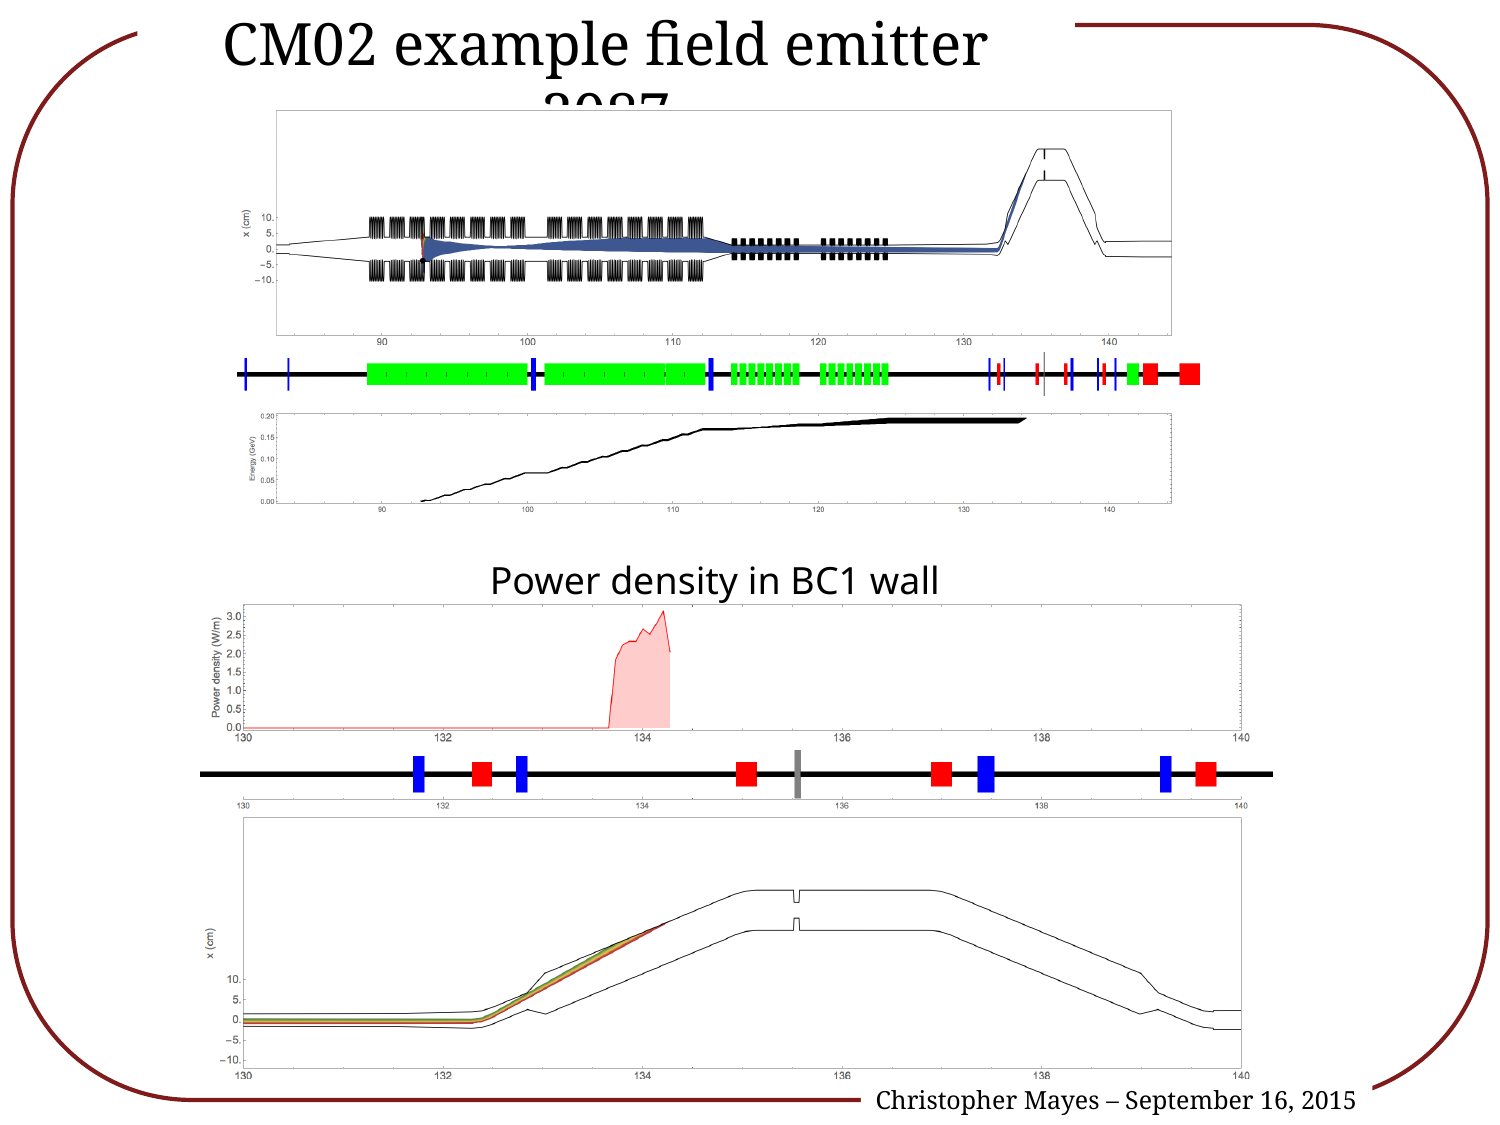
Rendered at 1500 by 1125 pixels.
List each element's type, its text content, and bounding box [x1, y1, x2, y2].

picture [200, 599, 1273, 1080]
picture [237, 105, 1201, 513]
title CM02 example field emitter 2087 [137, 0, 1075, 55]
text_box Power density in BC1 wall [474, 549, 964, 598]
